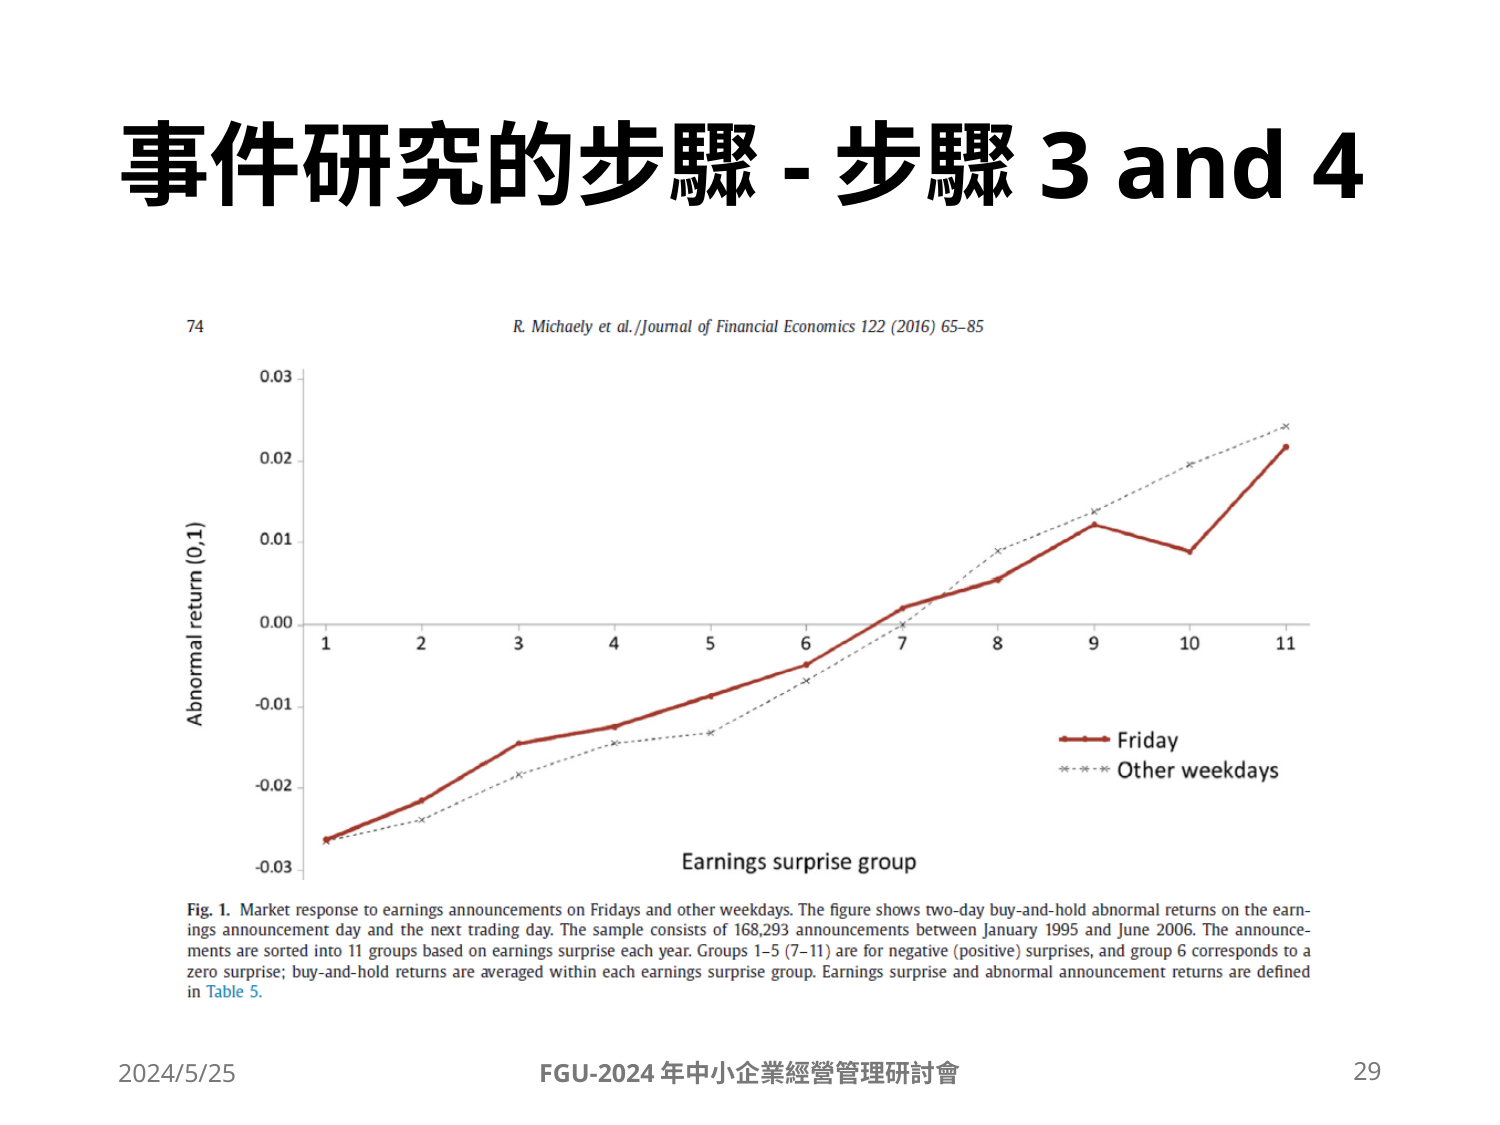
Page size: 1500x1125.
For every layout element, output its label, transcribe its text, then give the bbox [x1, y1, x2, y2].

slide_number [103, 1042, 441, 1103]
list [168, 298, 1332, 1014]
slide_number 29 [1059, 1042, 1397, 1103]
title 事件研究的步驟-步驟3 and 4 [103, 59, 1397, 278]
footer FGU-2024年中小企業經營管理研討會 [496, 1042, 1004, 1103]
